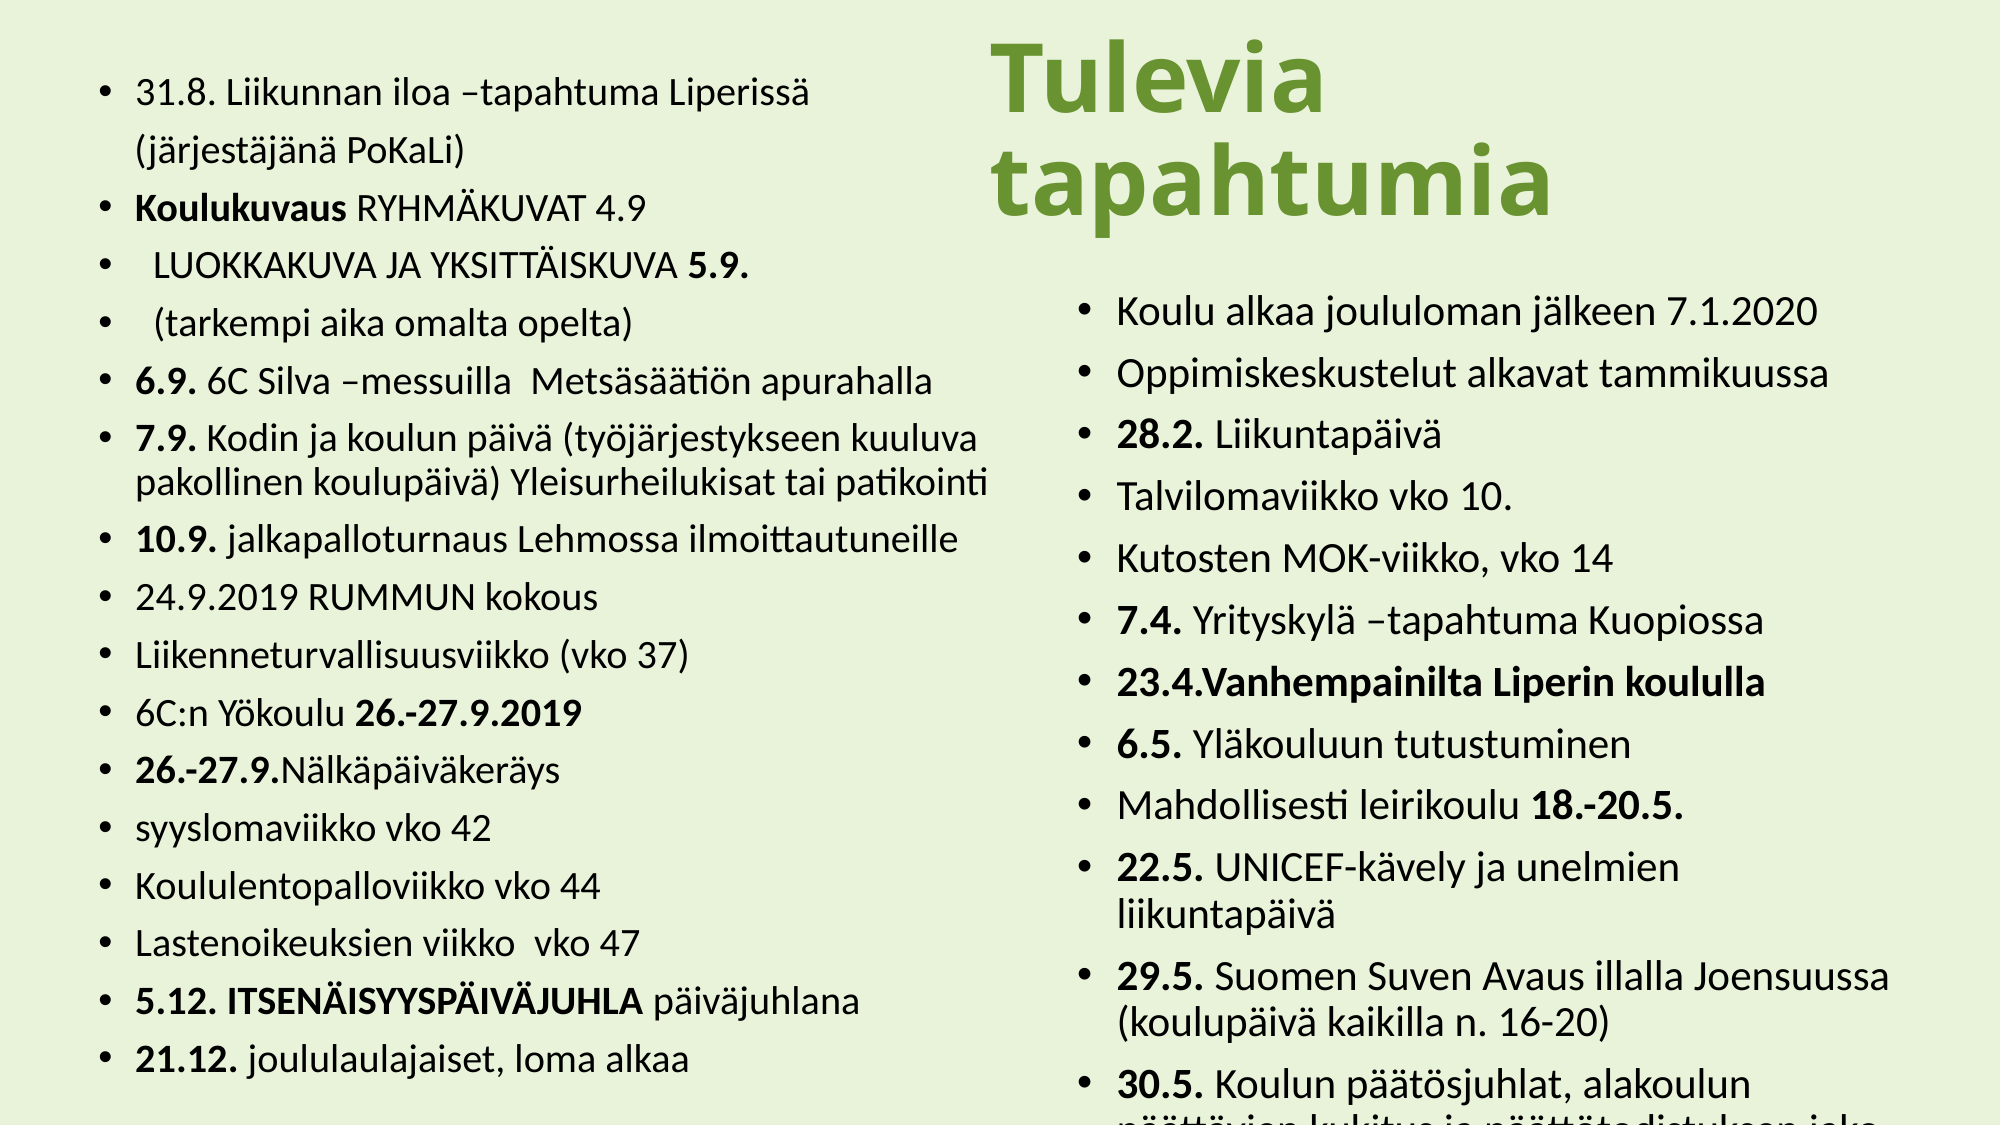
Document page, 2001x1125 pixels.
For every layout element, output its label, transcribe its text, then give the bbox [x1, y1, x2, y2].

list Koulu alkaa joululoman jälkeen 7.1.2020 Oppimiskeskustelut alkavat tammikuussa 28.2. Liikuntapäivä Talvilomaviikko vko 10. Kutosten MOK-viikko, vko 14 7.4. Yrityskylä –tapahtuma Kuopiossa 23.4.Vanhempainilta Liperin koululla 6.5. Yläkouluun tutustuminen Mahdollisesti leirikoulu 18.-20.5. 22.5. UNICEF-kävely ja unelmien liikuntapäivä 29.5. Suomen Suven Avaus illalla Joensuussa (koulupäivä kaikilla n. 16-20) 30.5. Koulun päätösjuhlat, alakoulun päättävien kukitus ja päättötodistuksen jako. [1062, 280, 1912, 1125]
title Tulevia tapahtumia [974, 22, 1870, 245]
list 31.8. Liikunnan iloa –tapahtuma Liperissä (järjestäjänä PoKaLi) Koulukuvaus RYHMÄKUVAT 4.9 LUOKKAKUVA JA YKSITTÄISKUVA 5.9. (tarkempi aika omalta opelta) 6.9. 6C Silva –messuilla Metsäsäätiön apurahalla 7.9. Kodin ja koulun päivä (työjärjestykseen kuuluva pakollinen koulupäivä) Yleisurheilukisat tai patikointi 10.9. jalkapalloturnaus Lehmossa ilmoittautuneille 24.9.2019 RUMMUN kokous Liikenneturvallisuusviikko (vko 37) 6C:n Yökoulu 26.-27.9.2019 26.-27.9.Nälkäpäiväkeräys syyslomaviikko vko 42 Koululentopalloviikko vko 44 Lastenoikeuksien viikko vko 47 5.12. ITSENÄISYYSPÄIVÄJUHLA päiväjuhlana 21.12. joululaulajaiset, loma alkaa [83, 63, 1045, 1092]
